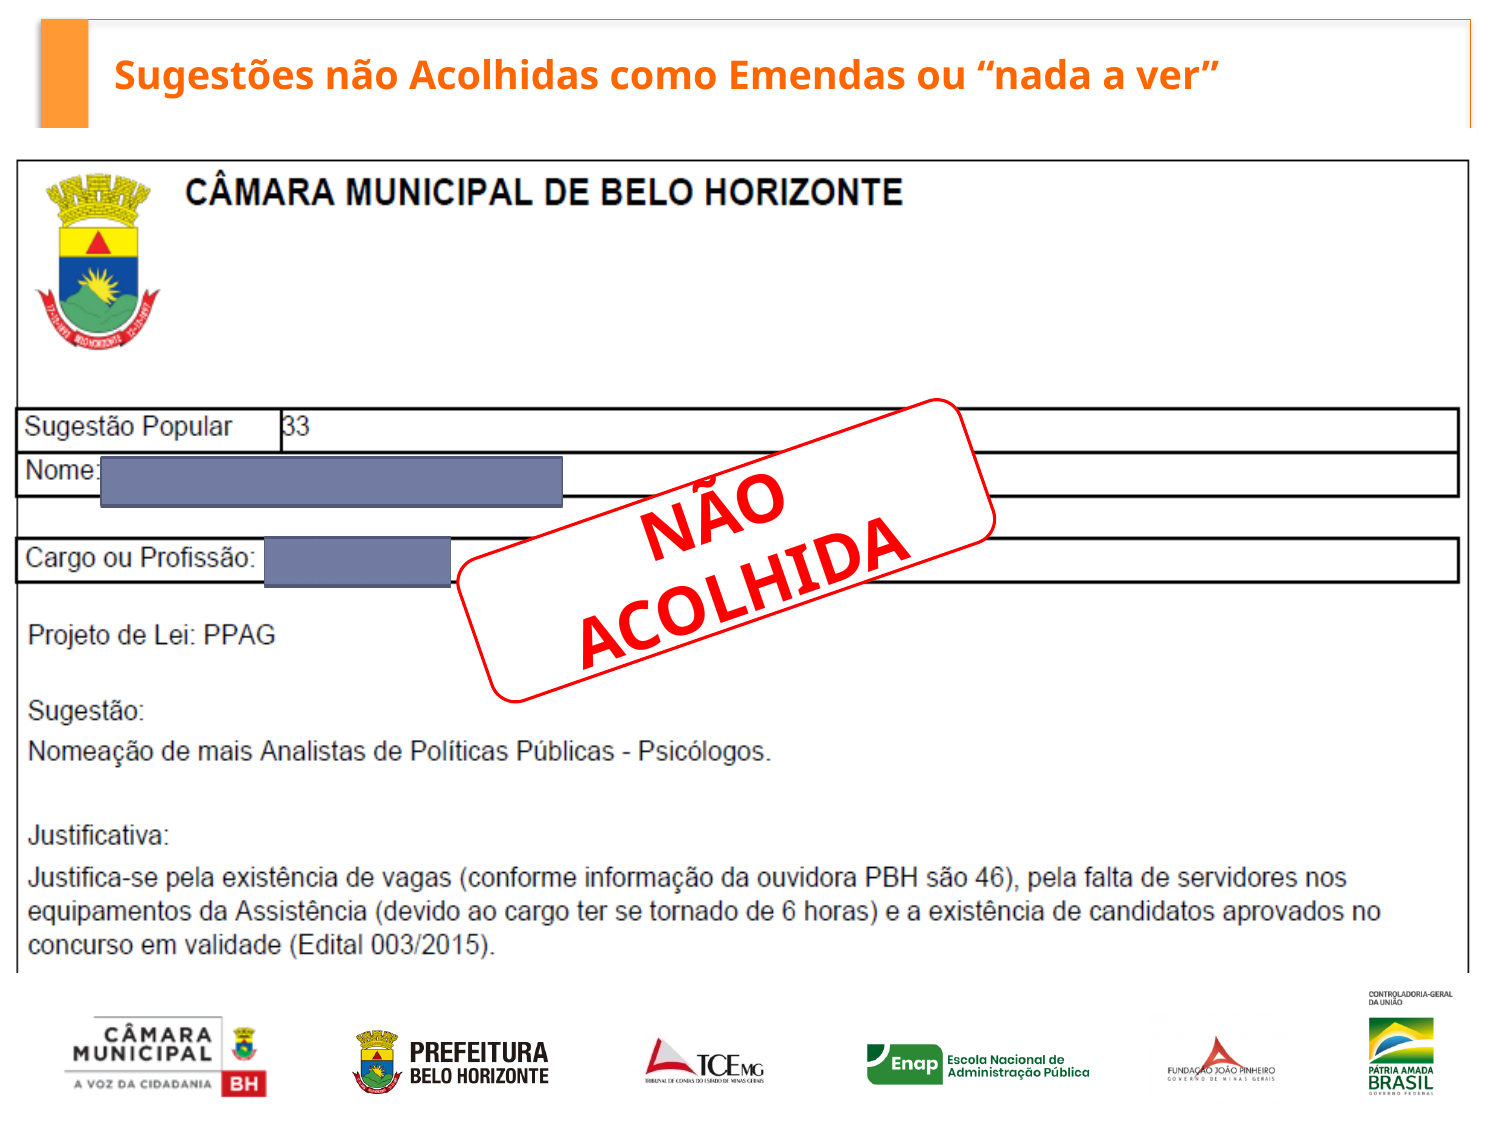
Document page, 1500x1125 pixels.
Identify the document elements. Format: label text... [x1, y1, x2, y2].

picture [0, 128, 1477, 973]
text_box Sugestões não Acolhidas como Emendas ou “nada a ver” [99, 42, 1412, 128]
picture [1352, 987, 1459, 1101]
picture [52, 1015, 278, 1102]
picture [336, 1005, 561, 1125]
picture [1148, 1011, 1294, 1119]
picture [863, 1023, 1093, 1106]
picture [613, 1011, 809, 1118]
